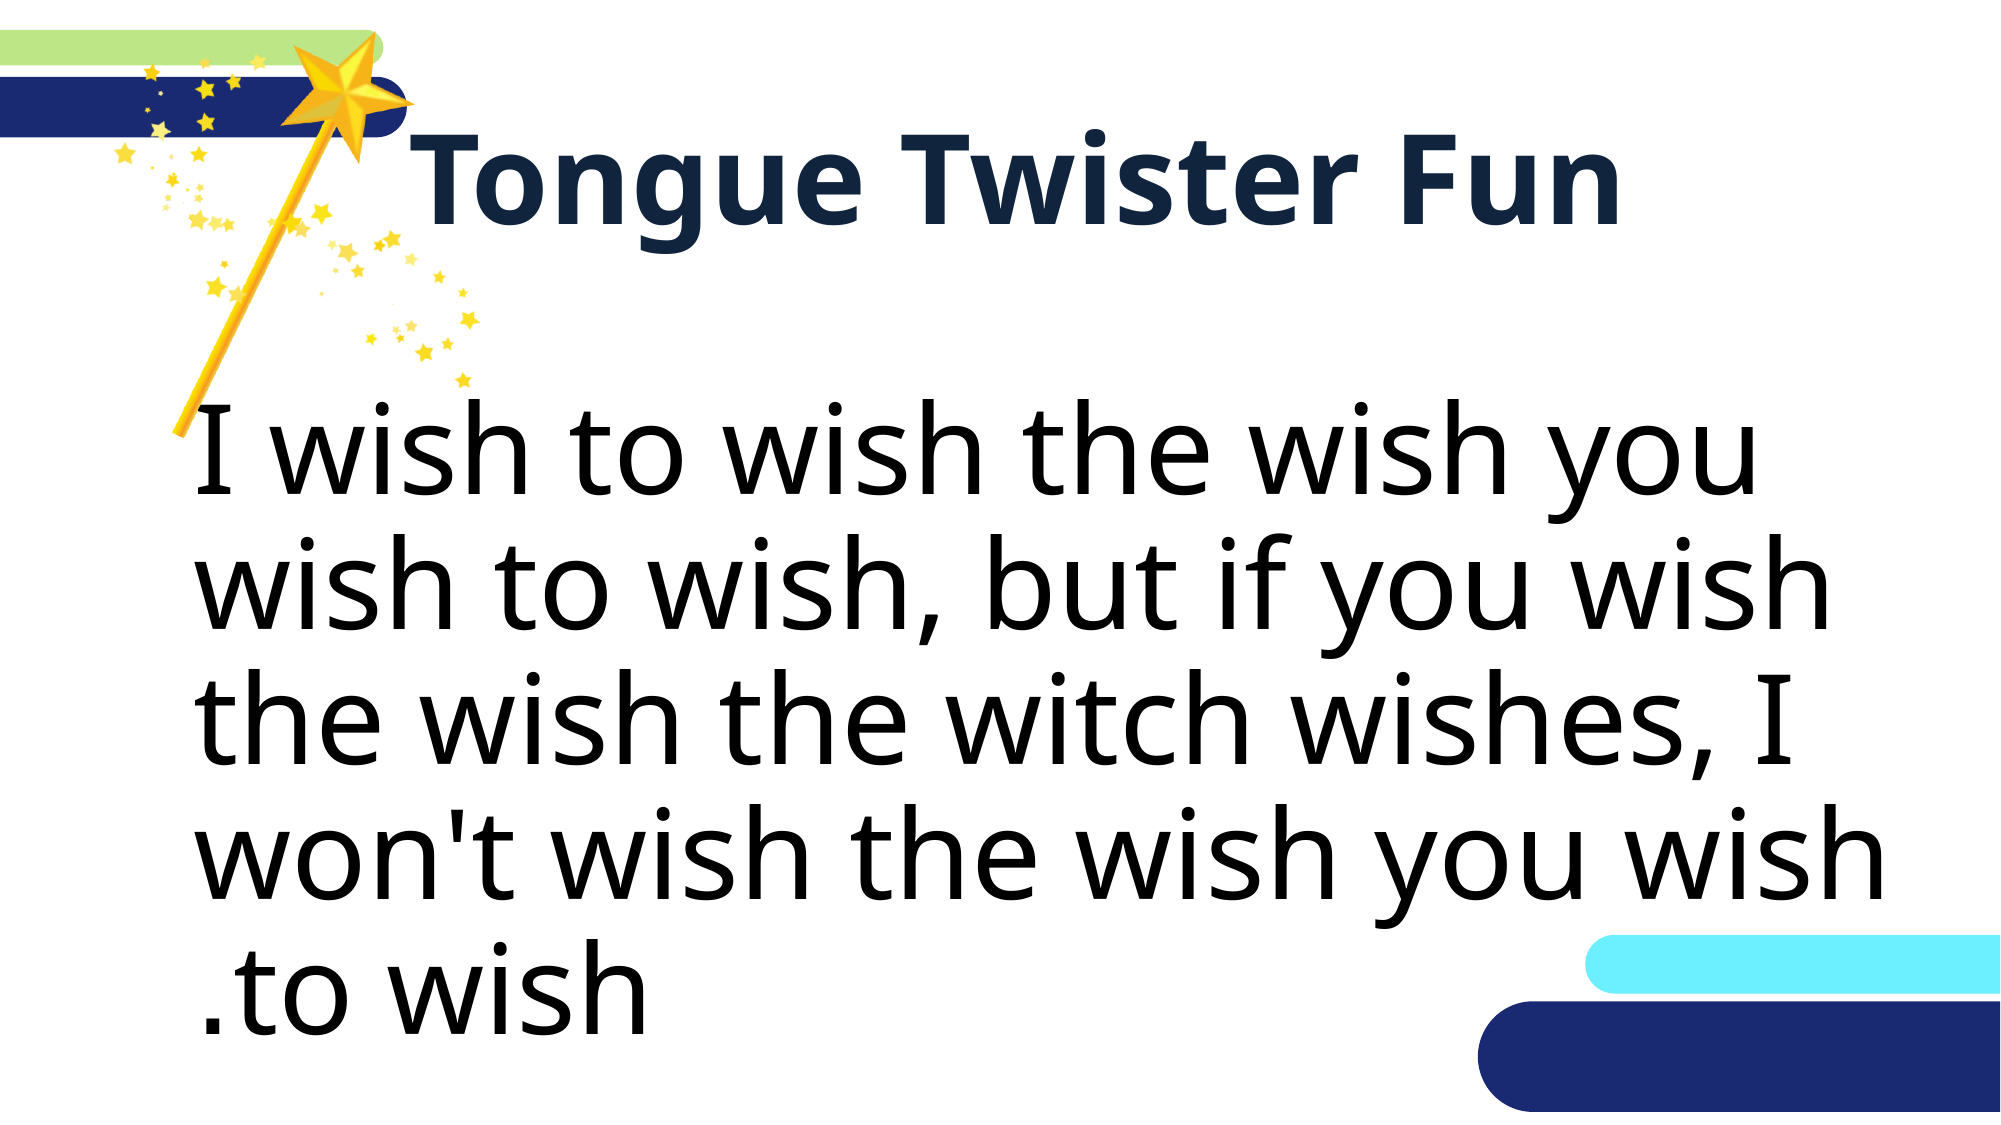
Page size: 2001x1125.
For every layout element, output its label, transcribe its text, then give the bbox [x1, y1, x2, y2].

list I wish to wish the wish you wish to wish, but if you wish the wish the witch wishes, I won't wish the wish you wish to wish. [178, 379, 2000, 848]
title Tongue Twister Fun [210, 0, 1826, 260]
picture [89, 31, 498, 439]
